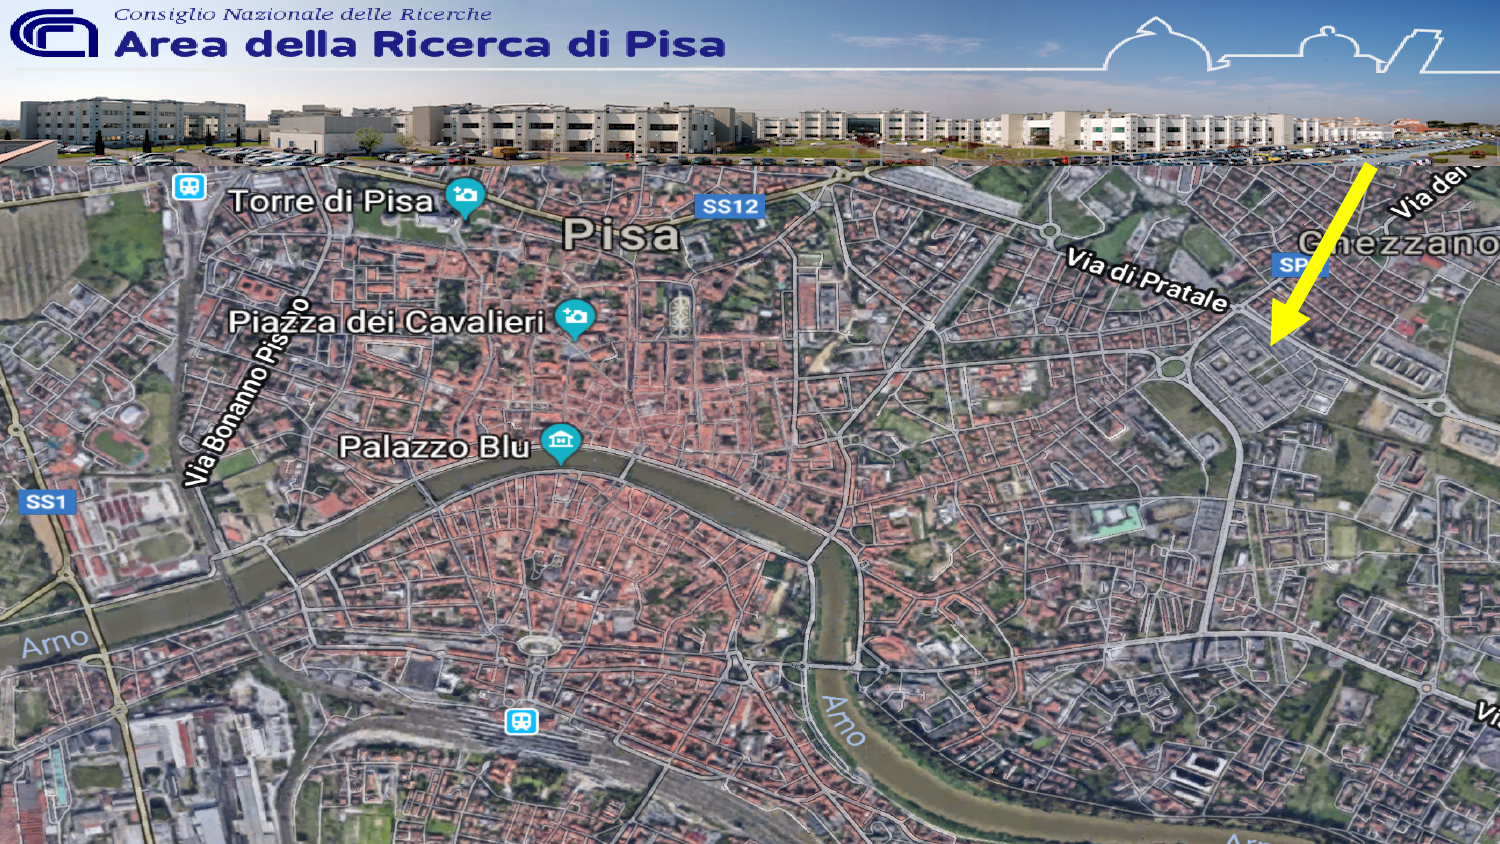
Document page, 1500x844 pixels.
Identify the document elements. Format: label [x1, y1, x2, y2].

text_box [1270, 165, 1372, 347]
picture [0, 0, 1500, 844]
